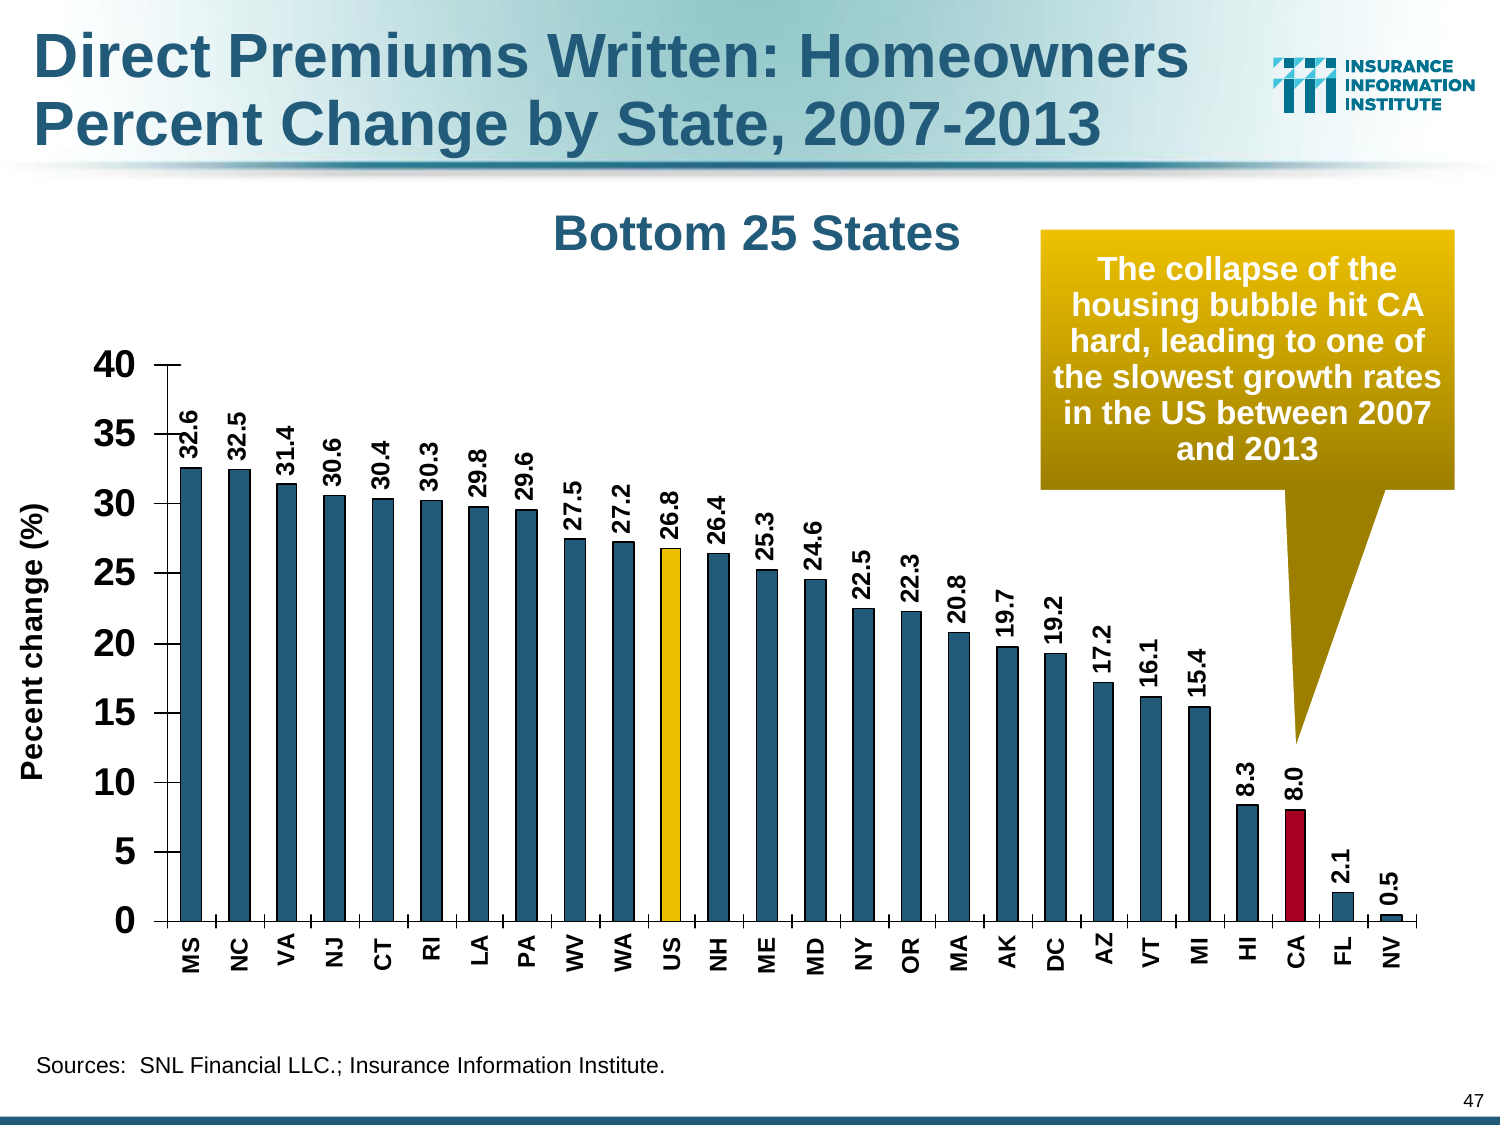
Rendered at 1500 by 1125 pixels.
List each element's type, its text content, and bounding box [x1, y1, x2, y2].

slide_number 47 [1410, 1091, 1485, 1112]
picture [0, 0, 1500, 189]
text_box The collapse of the housing bubble hit CA hard, leading to one of the slowest growth rates in the US between 2007 and 2013 [1038, 227, 1458, 285]
text_box Bottom 25 States [57, 207, 1458, 262]
text_box Sources: SNL Financial LLC.; Insurance Information Institute. [20, 1050, 1500, 1085]
title Direct Premiums Written: Homeowners Percent Change by State, 2007-2013 [18, 0, 1282, 167]
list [0, 287, 1494, 1064]
